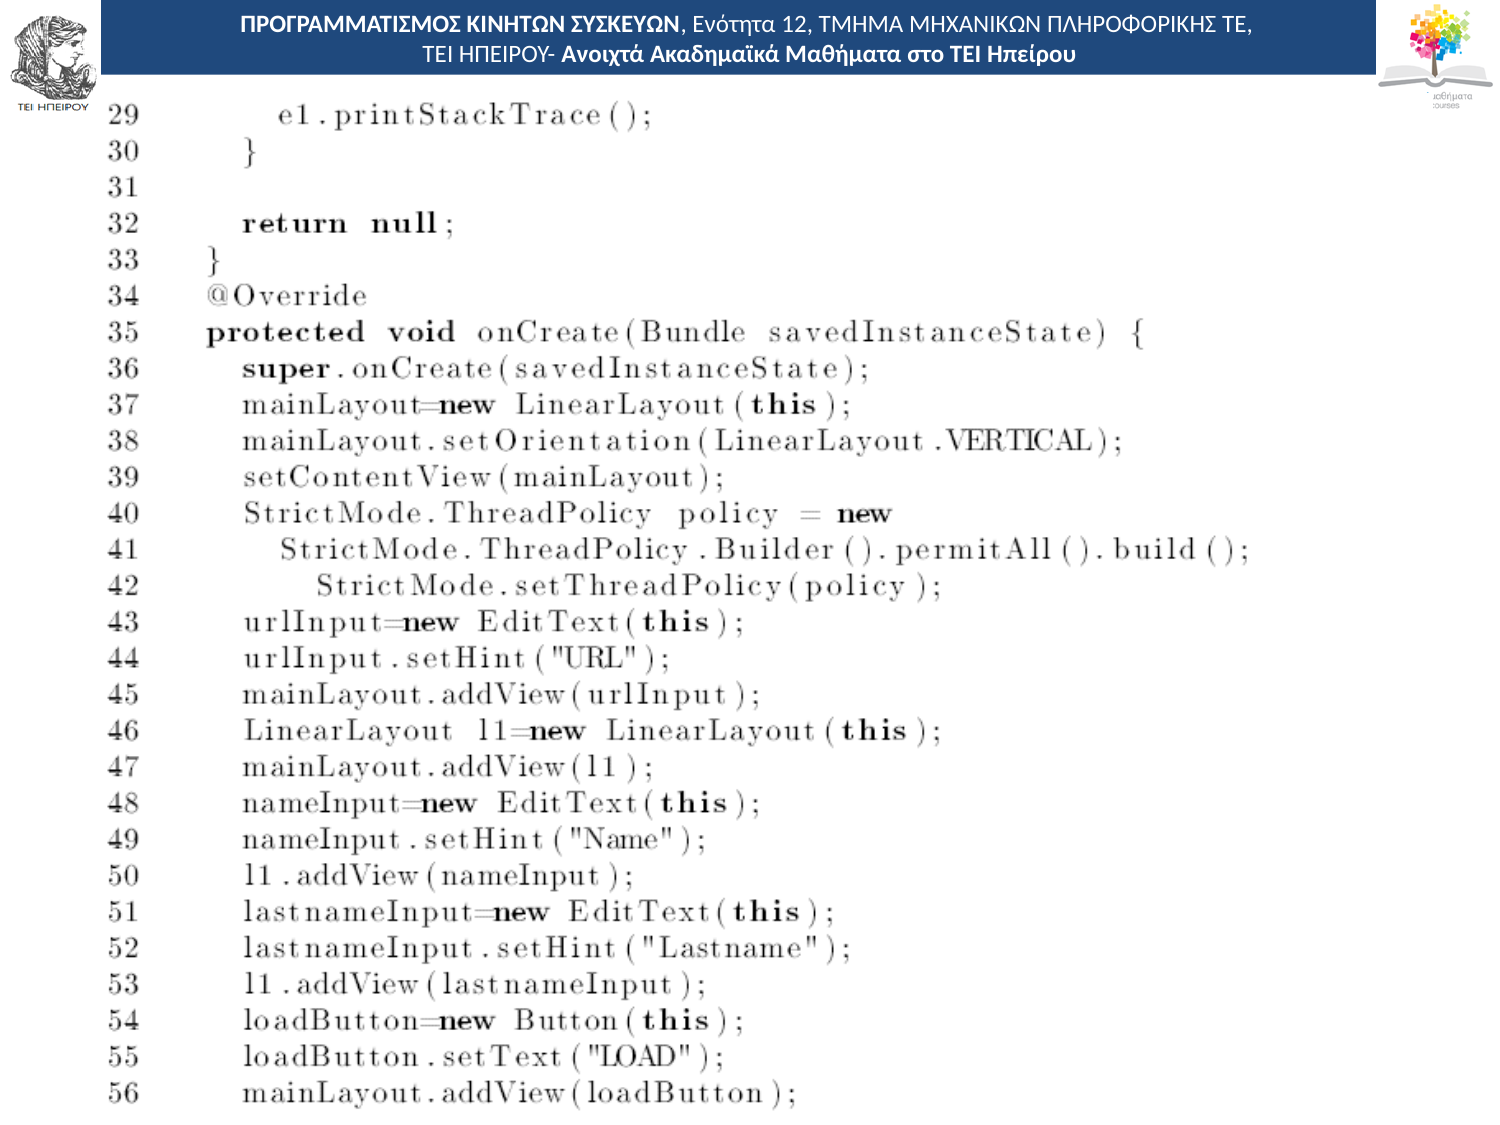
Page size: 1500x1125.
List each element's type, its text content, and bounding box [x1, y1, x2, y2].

text_box ΠΡΟΓΡΑΜΜΑΤΙΣΜΟΣ ΚΙΝΗΤΩΝ ΣΥΣΚΕΥΩΝ, Ενότητα 12, ΤΜΗΜΑ ΜΗΧΑΝΙΚΩΝ ΠΛΗΡΟΦΟΡΙΚΗΣ ΤΕ, ΤΕΙ ΗΠΕΙΡΟΥ- Ανοιχτά Ακαδημαϊκά Μαθήματα στο ΤΕΙ Ηπείρου [101, 0, 1373, 75]
picture [0, 0, 1433, 1114]
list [1375, 0, 1500, 114]
